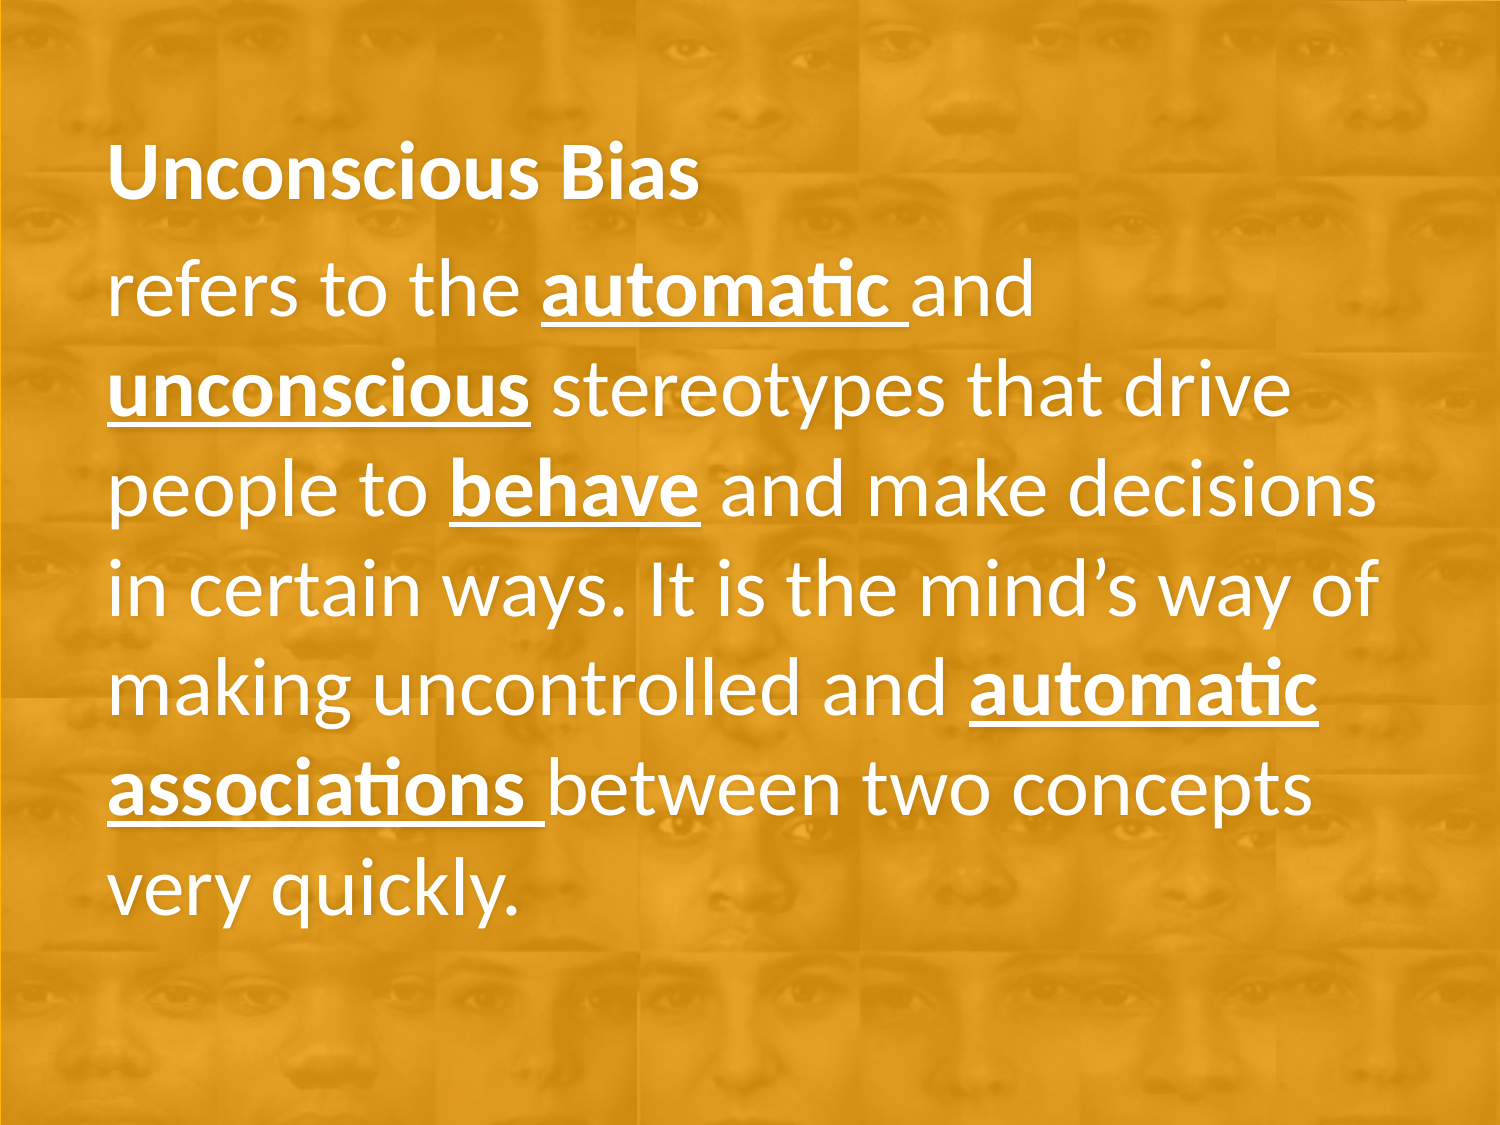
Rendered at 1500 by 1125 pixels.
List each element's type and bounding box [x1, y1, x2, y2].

text_box [0, 0, 1500, 1125]
